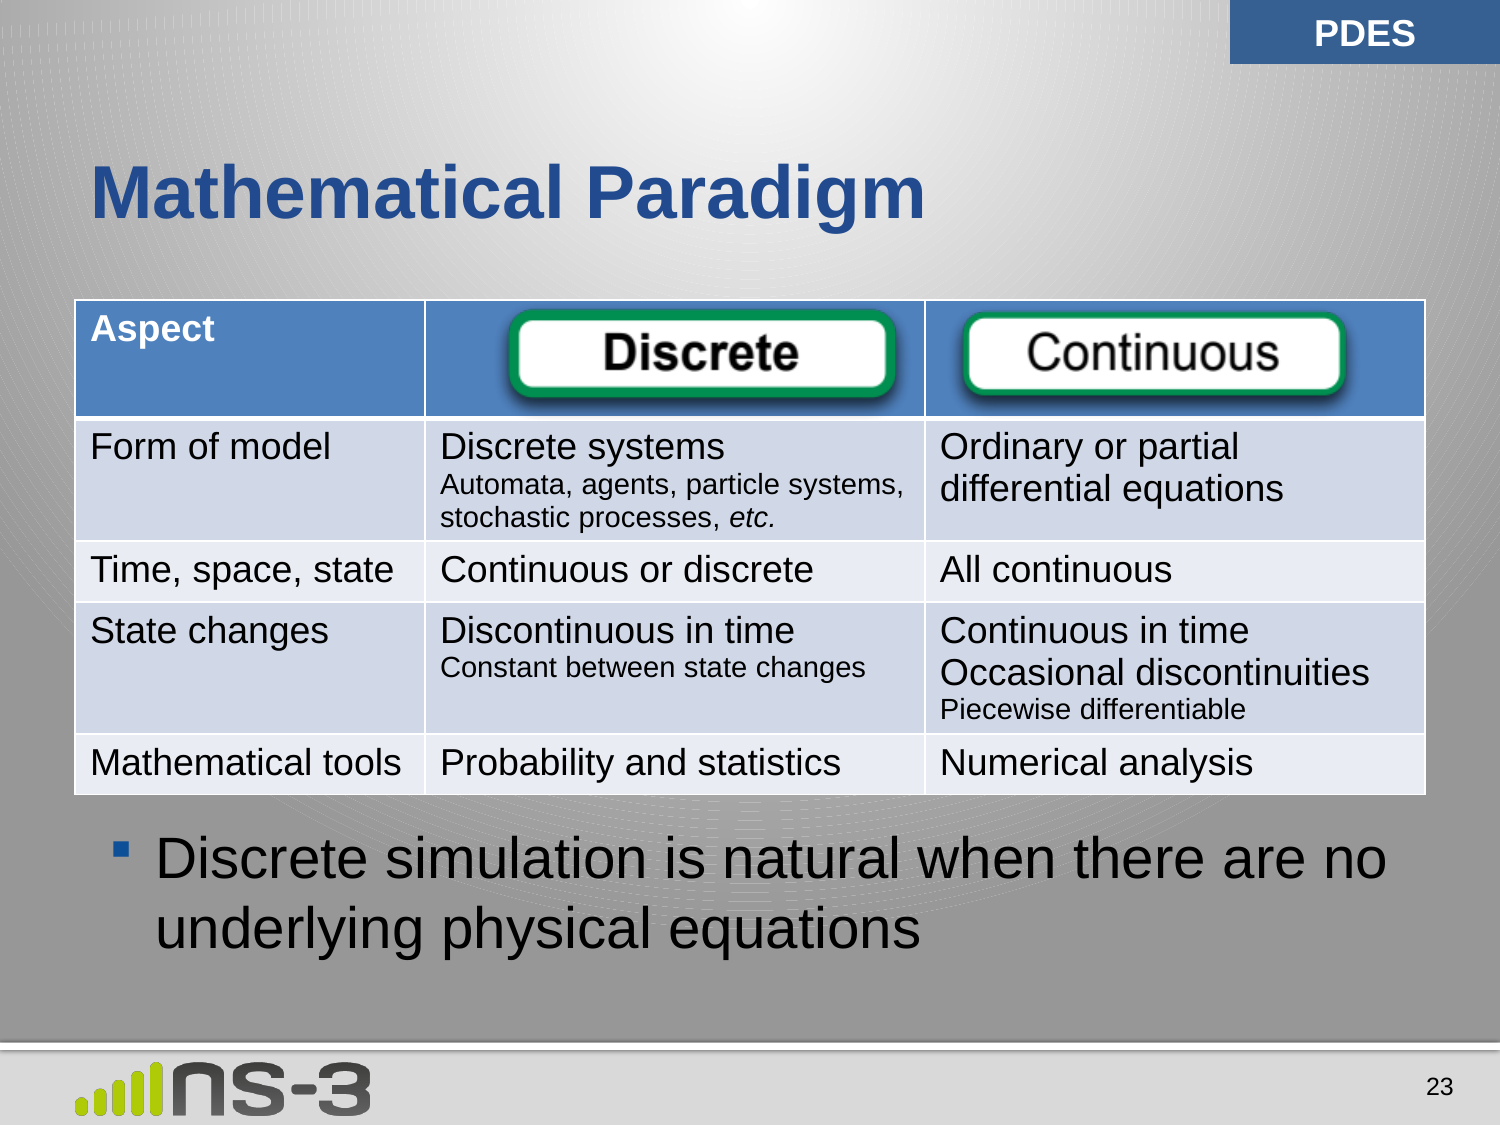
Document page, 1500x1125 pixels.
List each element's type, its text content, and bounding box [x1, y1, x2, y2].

text_box Discrete simulation is natural when there are no underlying physical equations [74, 813, 1425, 1042]
picture [75, 1062, 370, 1116]
table_cell Continuous in time Occasional discontinuities Piecewise differentiable [926, 603, 1424, 733]
table_cell Probability and statistics [426, 735, 924, 794]
table_header [1368, 301, 1424, 416]
table_cell Numerical analysis [926, 735, 1424, 794]
table_cell Time, space, state [76, 542, 424, 601]
table_header [426, 301, 481, 416]
picture [486, 295, 1364, 425]
table_header Aspect [76, 301, 424, 416]
text_box PDES [1230, 0, 1500, 64]
table_cell Discrete systems Automata, agents, particle systems, stochastic processes, etc. [426, 421, 924, 540]
table_cell Continuous or discrete [426, 542, 924, 601]
table_cell Discontinuous in time Constant between state changes [426, 603, 924, 733]
table_cell State changes [76, 603, 424, 733]
title Mathematical Paradigm [75, 36, 1425, 242]
table_cell Form of model [76, 421, 424, 540]
table_cell Mathematical tools [76, 735, 424, 794]
table_cell Ordinary or partial differential equations [926, 421, 1424, 540]
table_cell All continuous [926, 542, 1424, 601]
